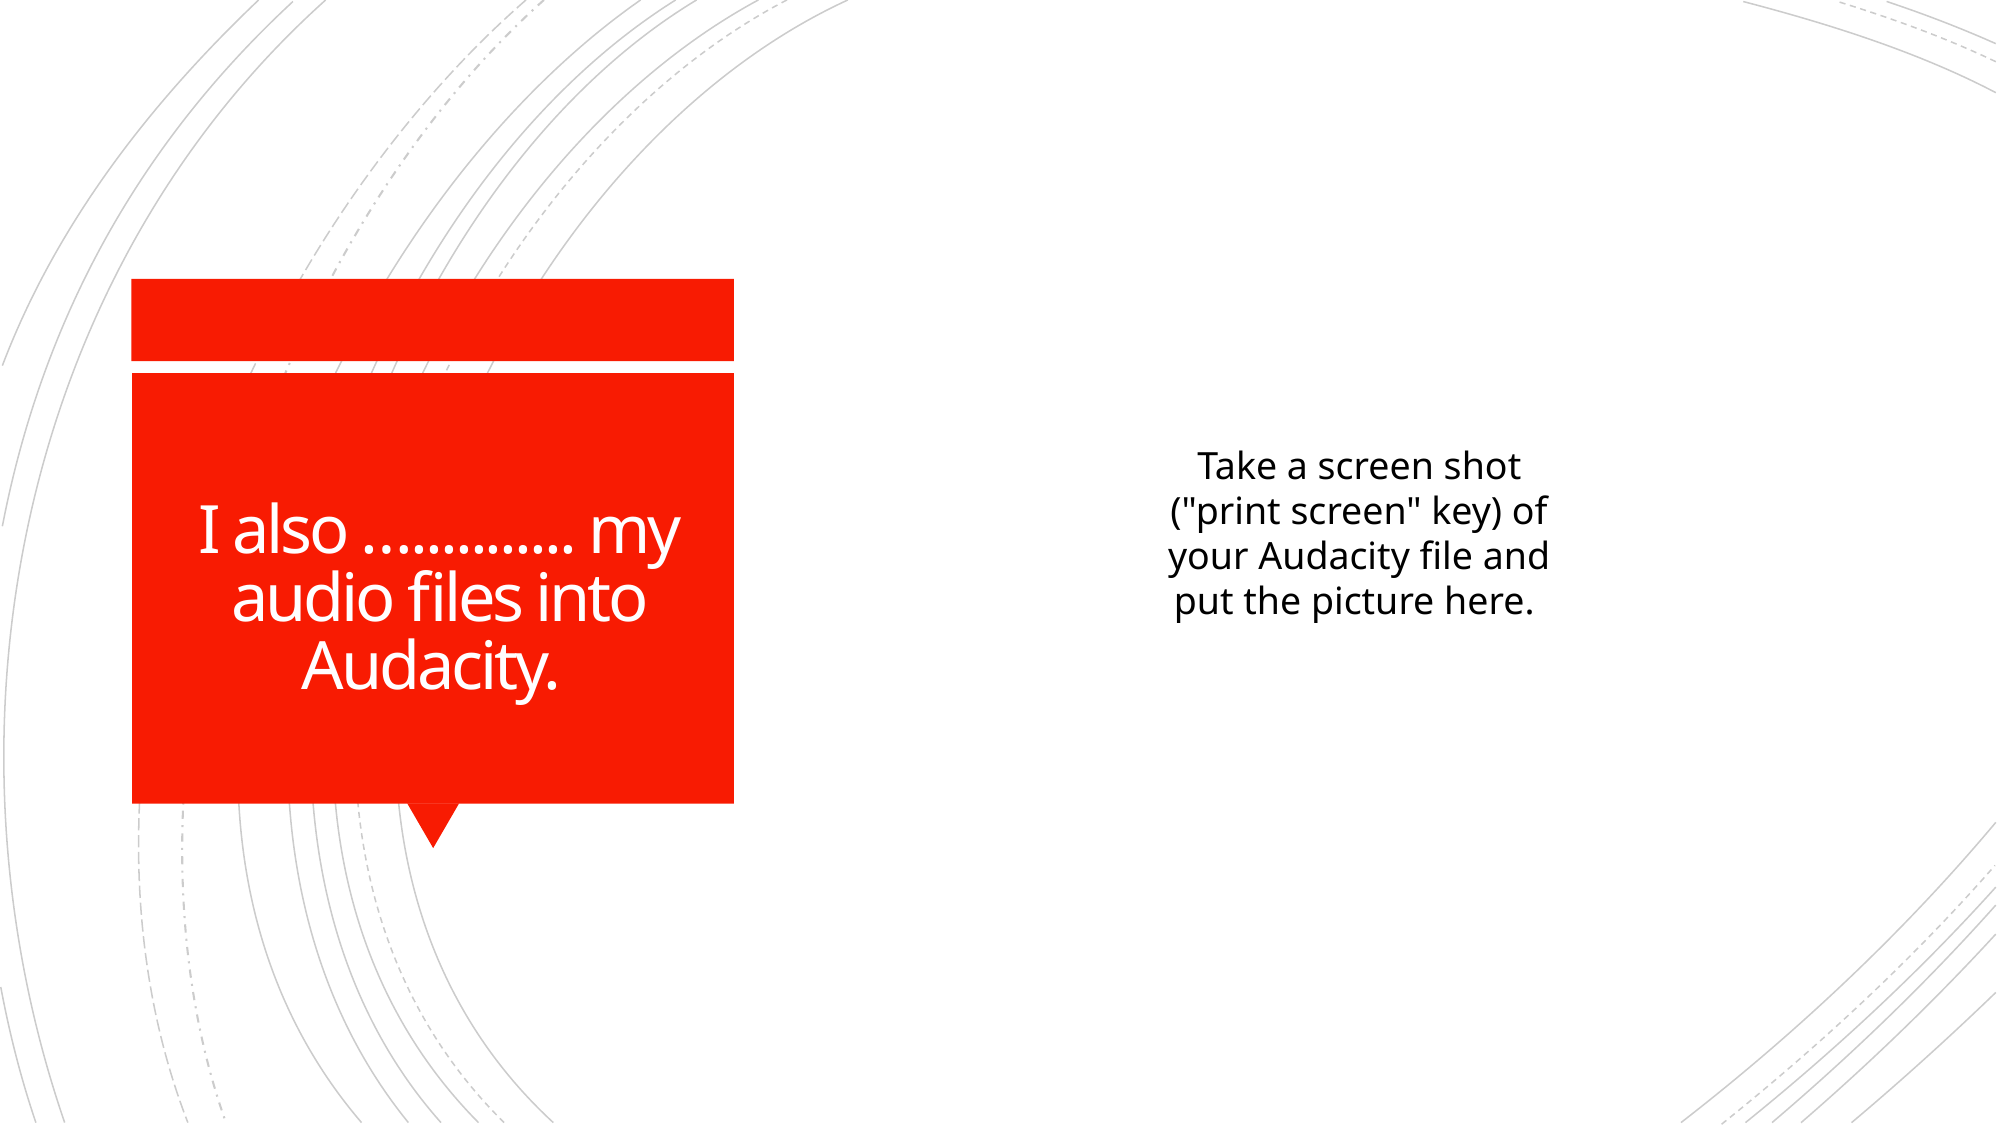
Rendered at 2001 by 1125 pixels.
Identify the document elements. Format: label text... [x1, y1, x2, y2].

title I also …........... my audio files into Audacity. [151, 390, 726, 703]
text_box Take a screen shot ("print screen" key) of your Audacity file and put the picture here. [1134, 434, 1585, 630]
